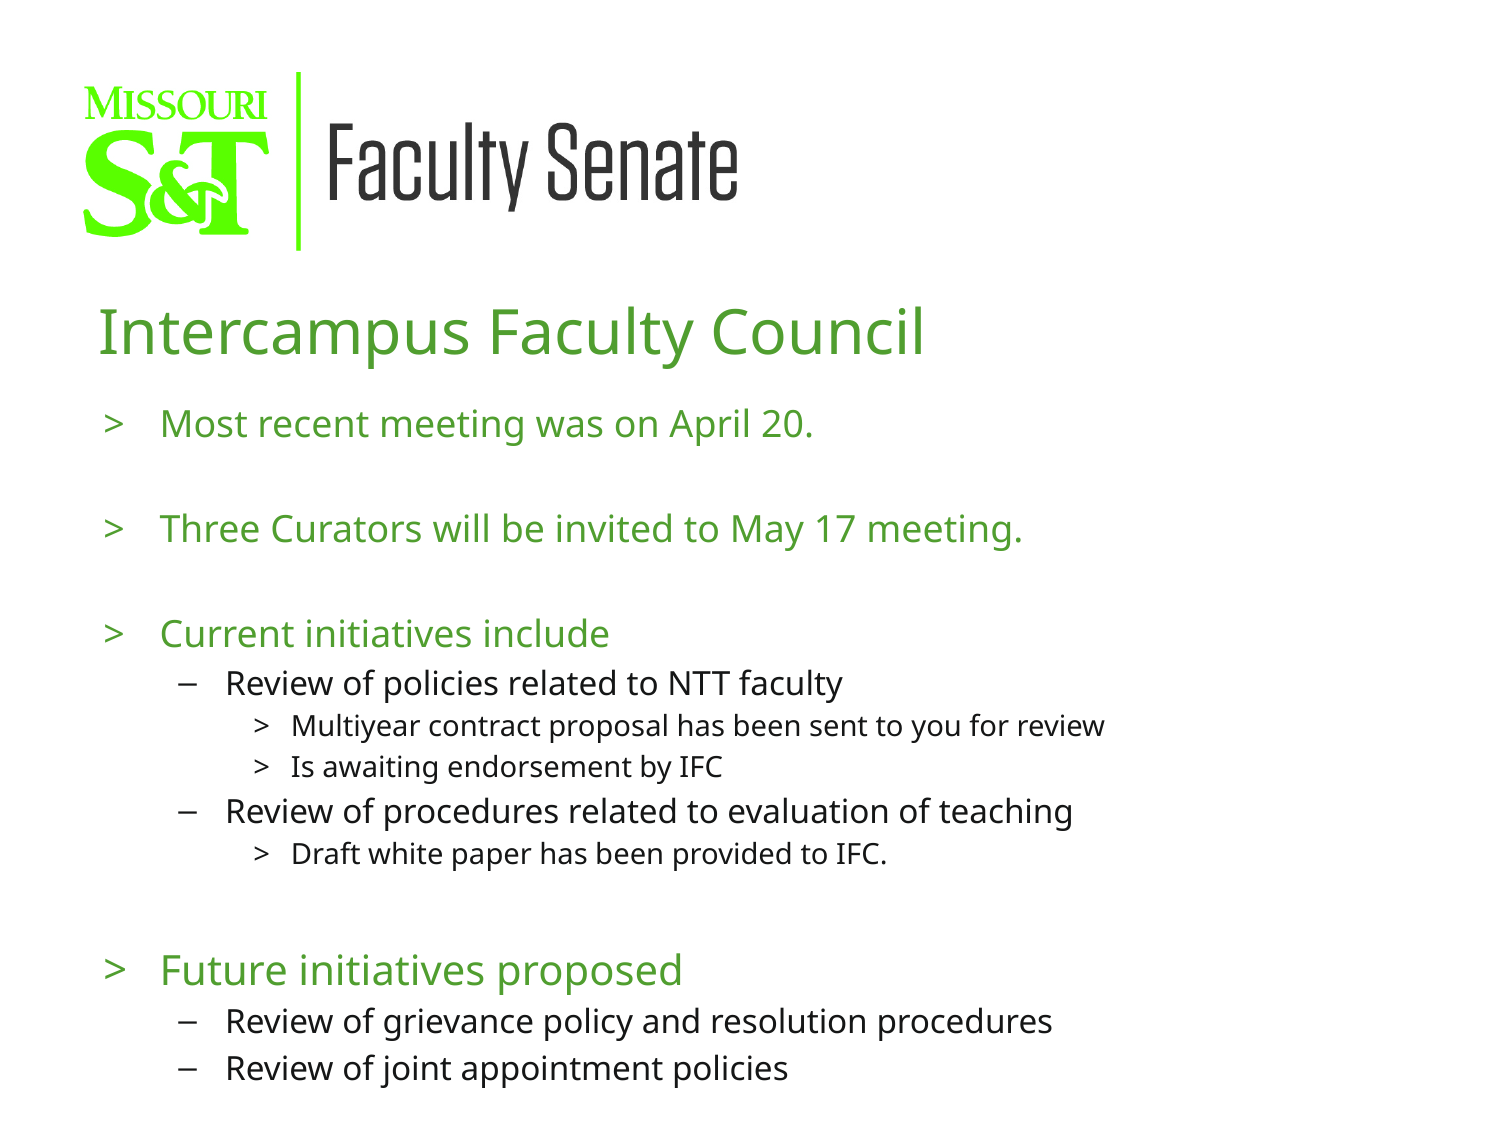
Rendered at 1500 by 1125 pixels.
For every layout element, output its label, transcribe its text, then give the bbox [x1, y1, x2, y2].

list Intercampus Faculty Council [83, 293, 1427, 400]
picture [83, 72, 737, 251]
list Most recent meeting was on April 20. Three Curators will be invited to May 17 meeting. Current initiatives include Review of policies related to NTT faculty Multiyear contract proposal has been sent to you for review Is awaiting endorsement by IFC Review of procedures related to evaluation of teaching Draft white paper has been provided to IFC. Future initiatives proposed Review of grievance policy and resolution procedures Review of joint appointment policies [88, 392, 1500, 832]
